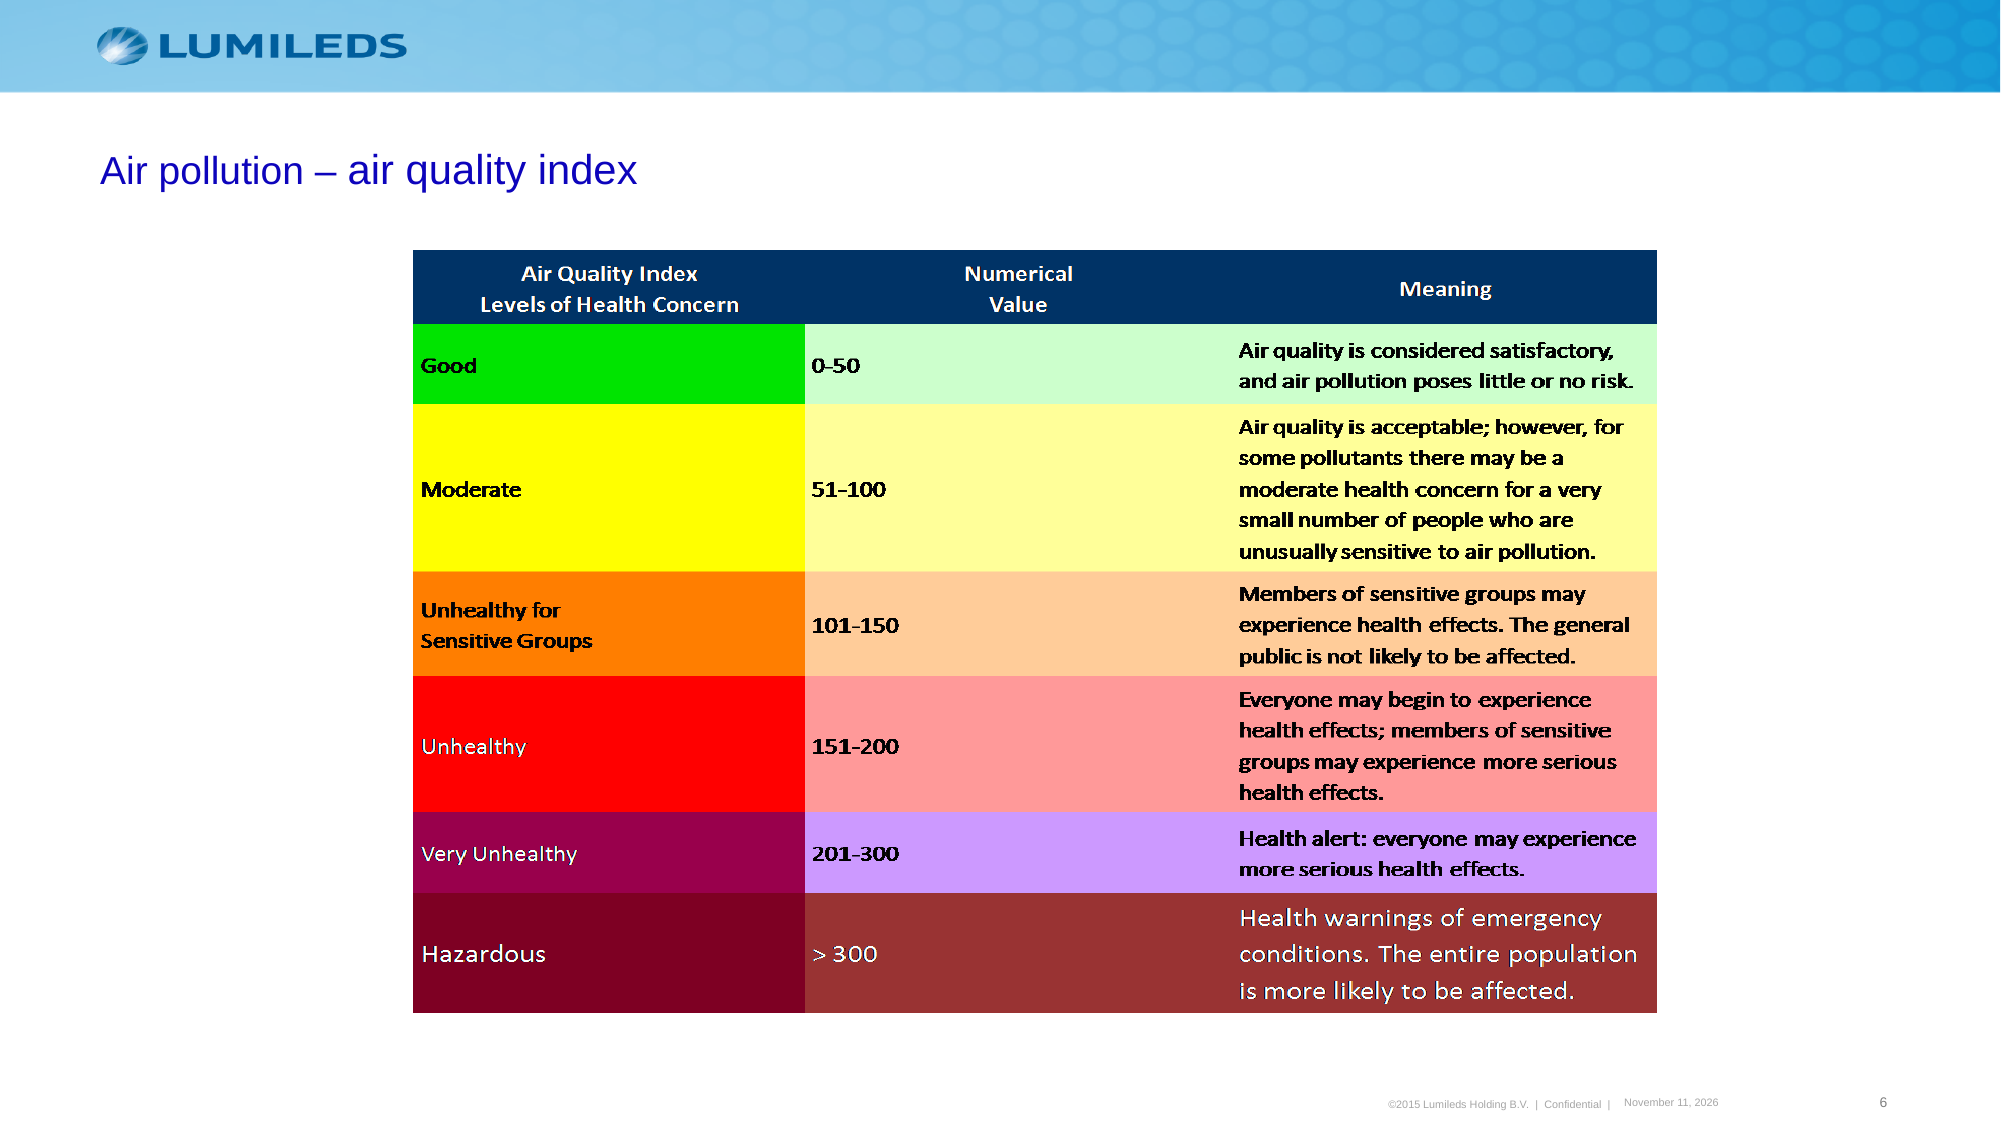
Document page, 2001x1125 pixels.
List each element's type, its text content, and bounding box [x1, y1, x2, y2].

picture [0, 0, 2001, 1125]
list Air pollution – air quality index [100, 135, 1903, 201]
